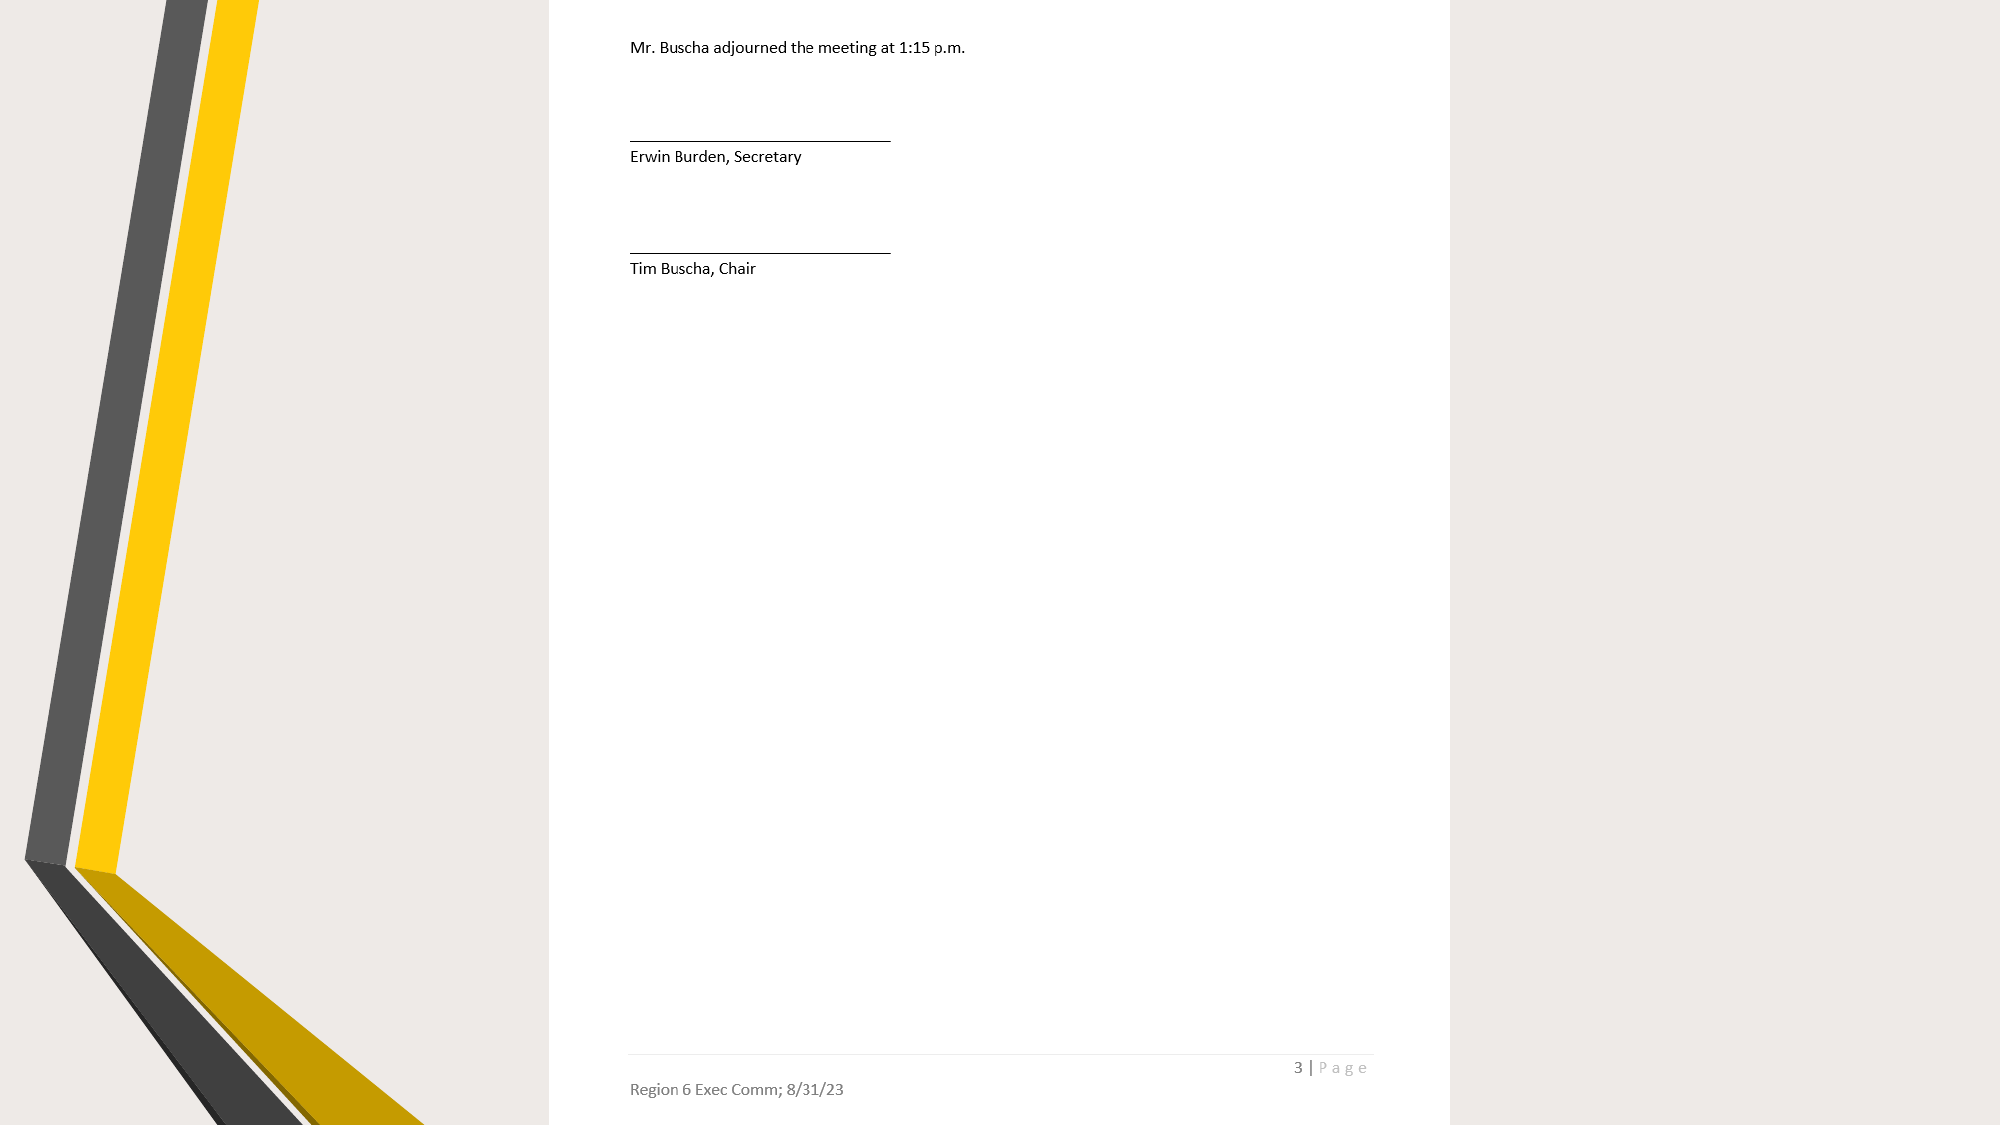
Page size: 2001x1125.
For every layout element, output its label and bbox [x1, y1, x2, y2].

picture [549, 0, 1451, 1125]
